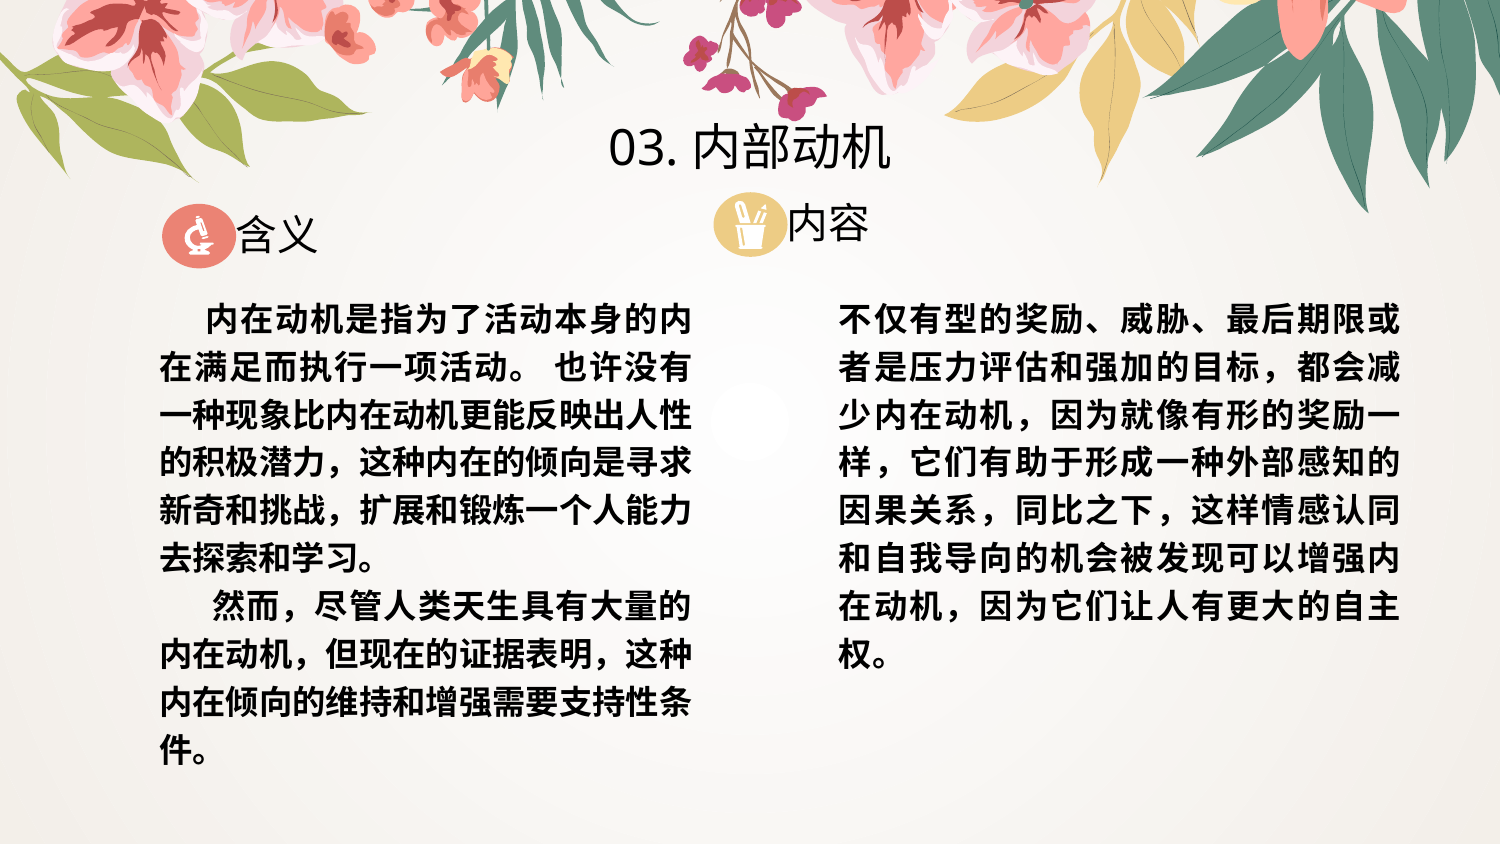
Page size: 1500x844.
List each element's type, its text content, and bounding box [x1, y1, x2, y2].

text_box 内在动机是指为了活动本身的内在满足而执行一项活动。 也许没有一种现象比内在动机更能反映出人性的积极潜力，这种内在的倾向是寻求新奇和挑战，扩展和锻炼一个人能力去探索和学习。 然而，尽管人类天生具有大量的内在动机，但现在的证据表明，这种内在倾向的维持和增强需要支持性条件。 [144, 282, 708, 777]
text_box 03.内部动机 [593, 108, 906, 183]
text_box 内容 [772, 189, 903, 255]
text_box 含义 [220, 201, 351, 266]
text_box 不仅有型的奖励、威胁、最后期限或者是压力评估和强加的目标，都会减少内在动机，因为就像有形的奖励一样，它们有助于形成一种外部感知的因果关系，同比之下，这样情感认同和自我导向的机会被发现可以增强内在动机，因为它们让人有更大的自主权。 [824, 282, 1417, 681]
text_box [713, 192, 788, 257]
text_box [162, 203, 237, 269]
